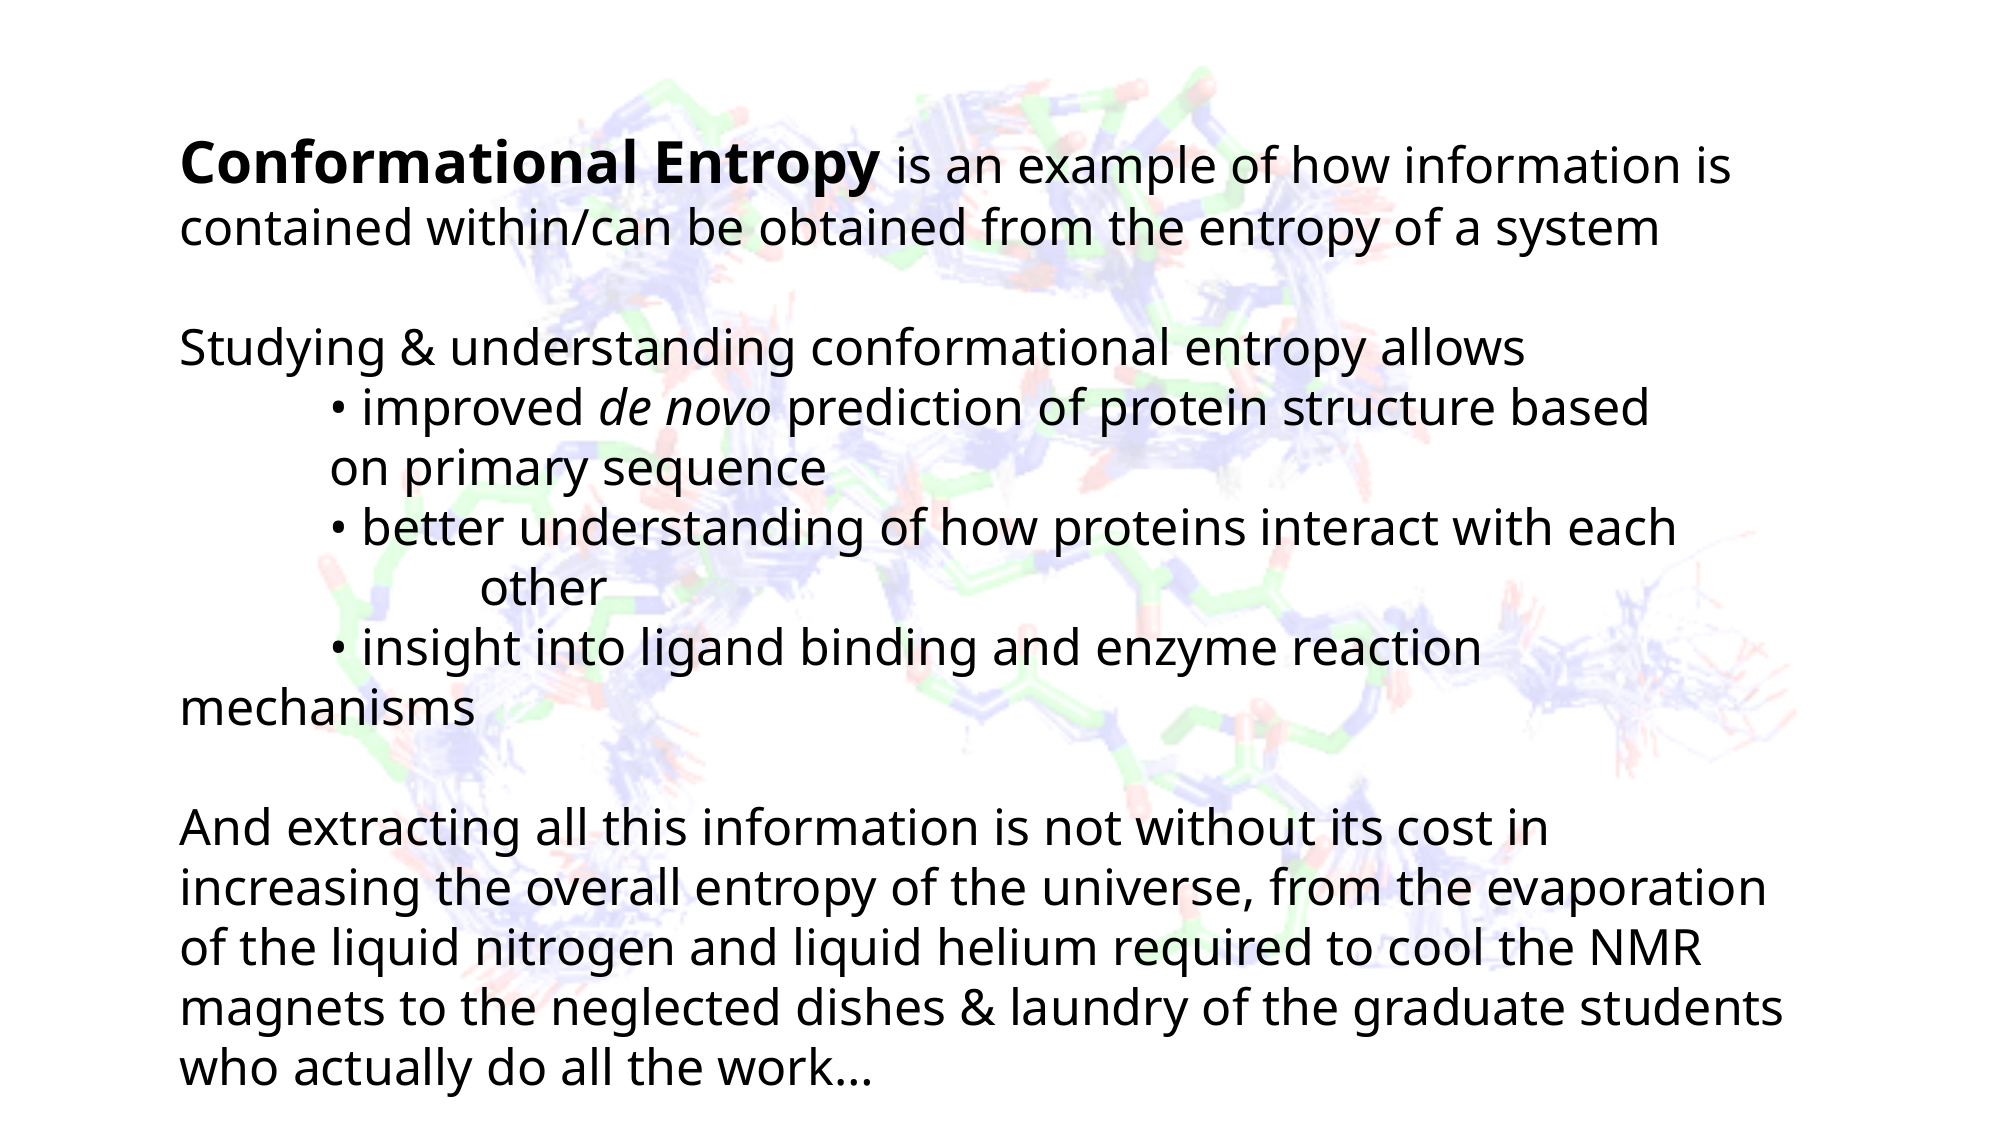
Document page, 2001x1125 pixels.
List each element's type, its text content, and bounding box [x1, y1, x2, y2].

picture [189, 0, 1896, 1125]
text_box Conformational Entropy is an example of how information is contained within/can be obtained from the entropy of a system Studying & understanding conformational entropy allows • improved de novo prediction of protein structure based on primary sequence • better understanding of how proteins interact with each other • insight into ligand binding and enzyme reaction mechanisms And extracting all this information is not without its cost in increasing the overall entropy of the universe, from the evaporation of the liquid nitrogen and liquid helium required to cool the NMR magnets to the neglected dishes & laundry of the graduate students who actually do all the work… [164, 118, 189, 1103]
